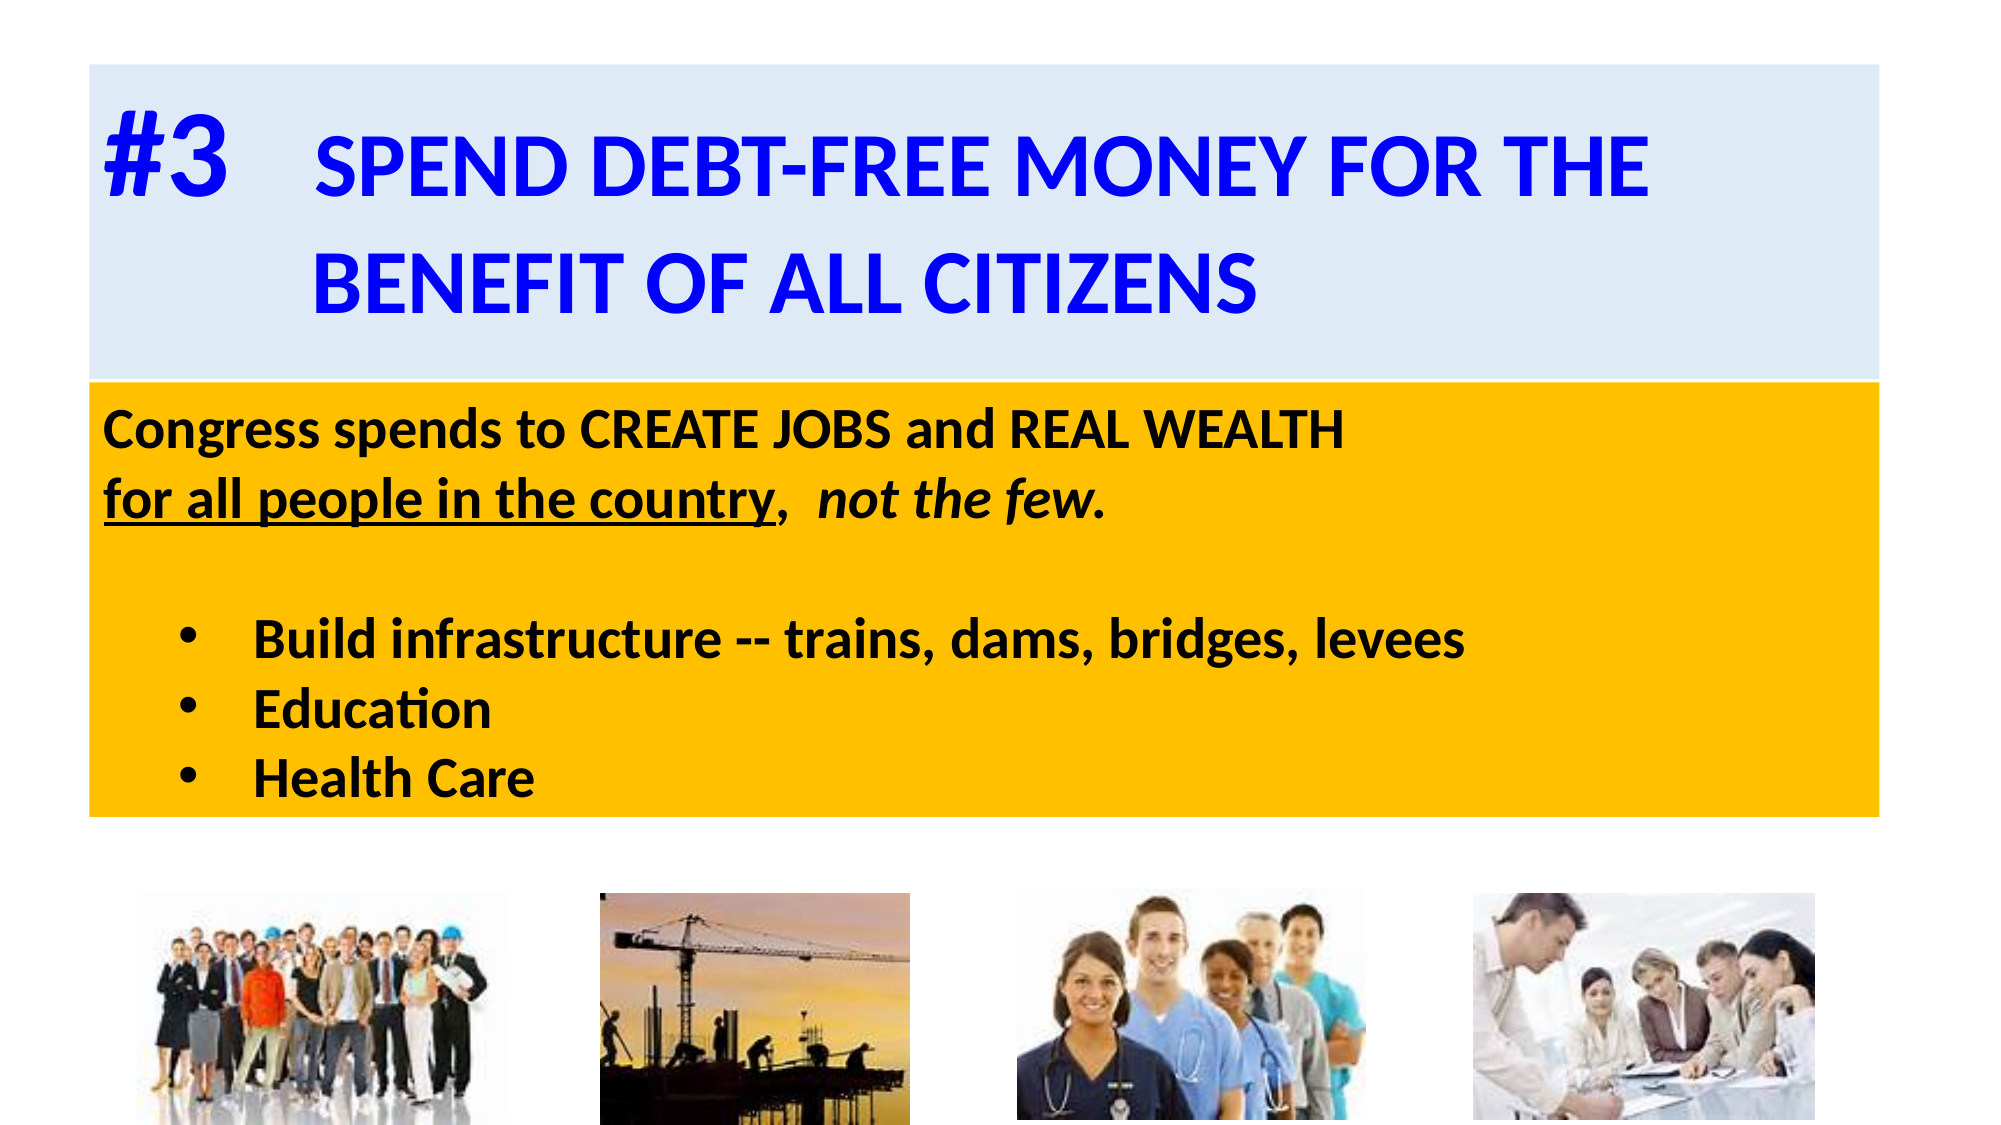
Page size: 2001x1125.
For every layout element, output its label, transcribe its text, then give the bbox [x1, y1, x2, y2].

text_box #3 SPEND DEBT-FREE MONEY FOR THE BENEFIT OF ALL CITIZENS [89, 64, 1880, 379]
picture [600, 893, 910, 1125]
picture [1473, 893, 1815, 1120]
text_box Congress spends to CREATE JOBS and REAL WEALTH for all people in the country, not the few. Build infrastructure -- trains, dams, bridges, levees Education Health Care [89, 382, 1880, 817]
picture [137, 893, 508, 1125]
picture [1017, 888, 1366, 1120]
